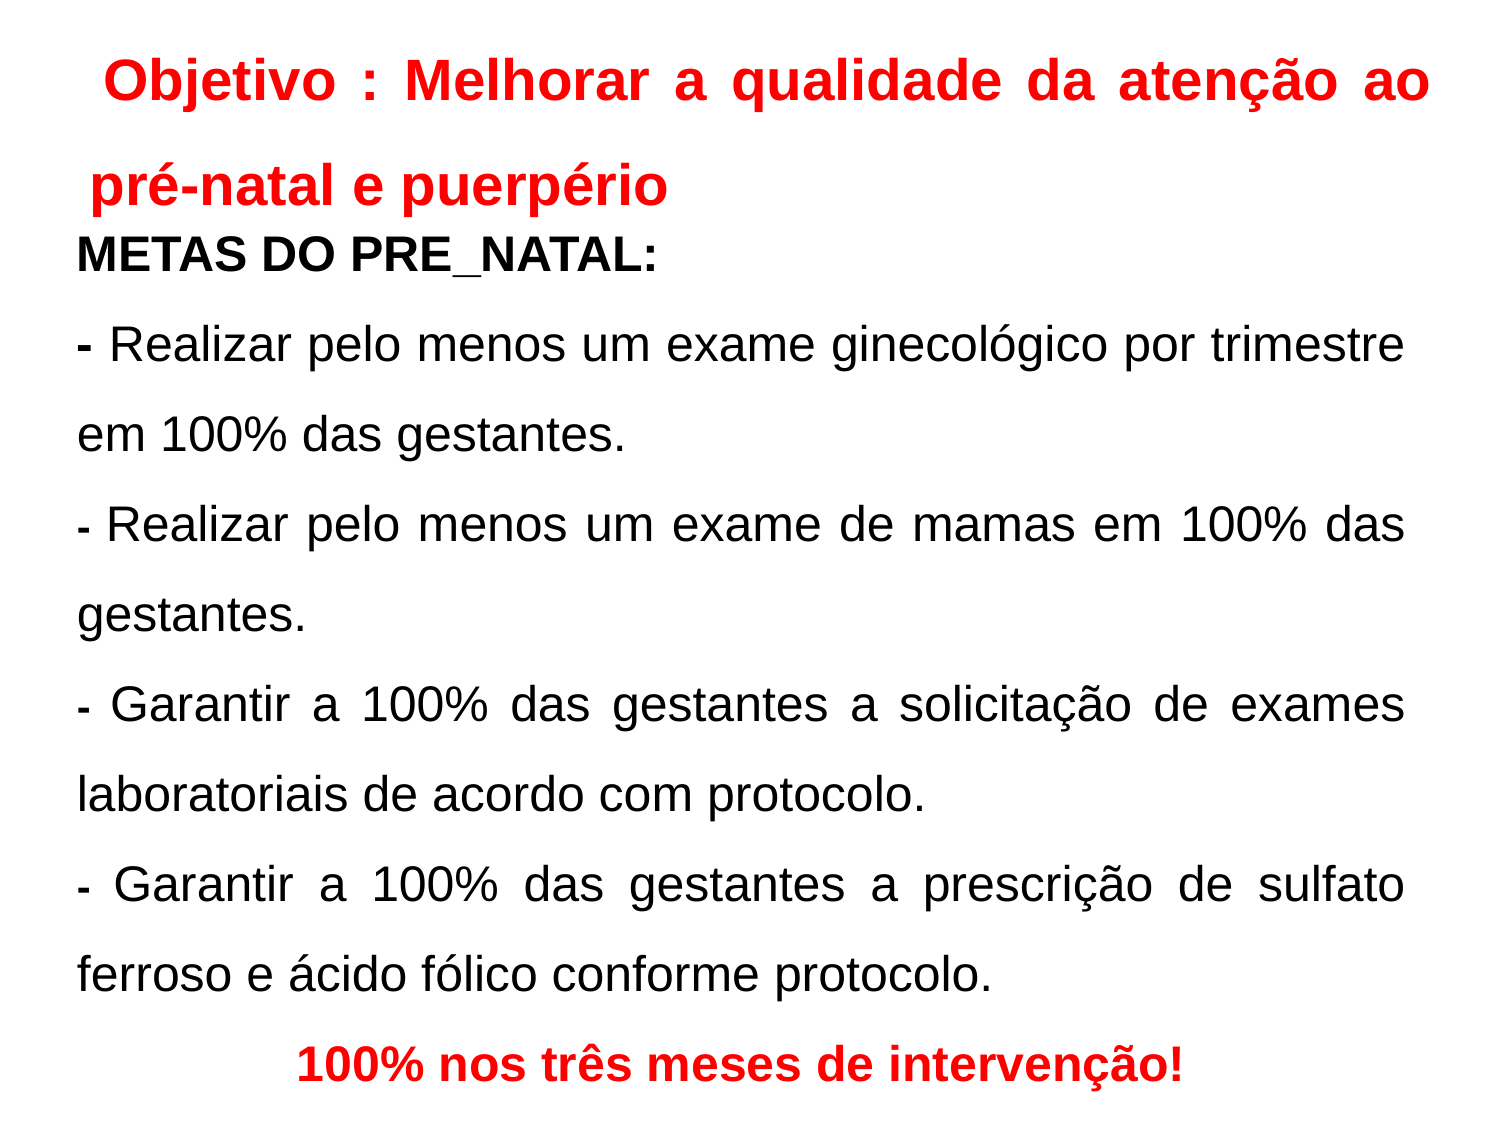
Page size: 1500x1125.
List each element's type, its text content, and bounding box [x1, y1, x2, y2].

text_box Objetivo : Melhorar a qualidade da atenção ao pré-natal e puerpério [0, 0, 1447, 225]
text_box METAS DO PRE_NATAL: - Realizar pelo menos um exame ginecológico por trimestre em 100% das gestantes. - Realizar pelo menos um exame de mamas em 100% das gestantes. - Garantir a 100% das gestantes a solicitação de exames laboratoriais de acordo com protocolo. - Garantir a 100% das gestantes a prescrição de sulfato ferroso e ácido fólico conforme protocolo. 100% nos três meses de intervenção! [62, 225, 1421, 1125]
